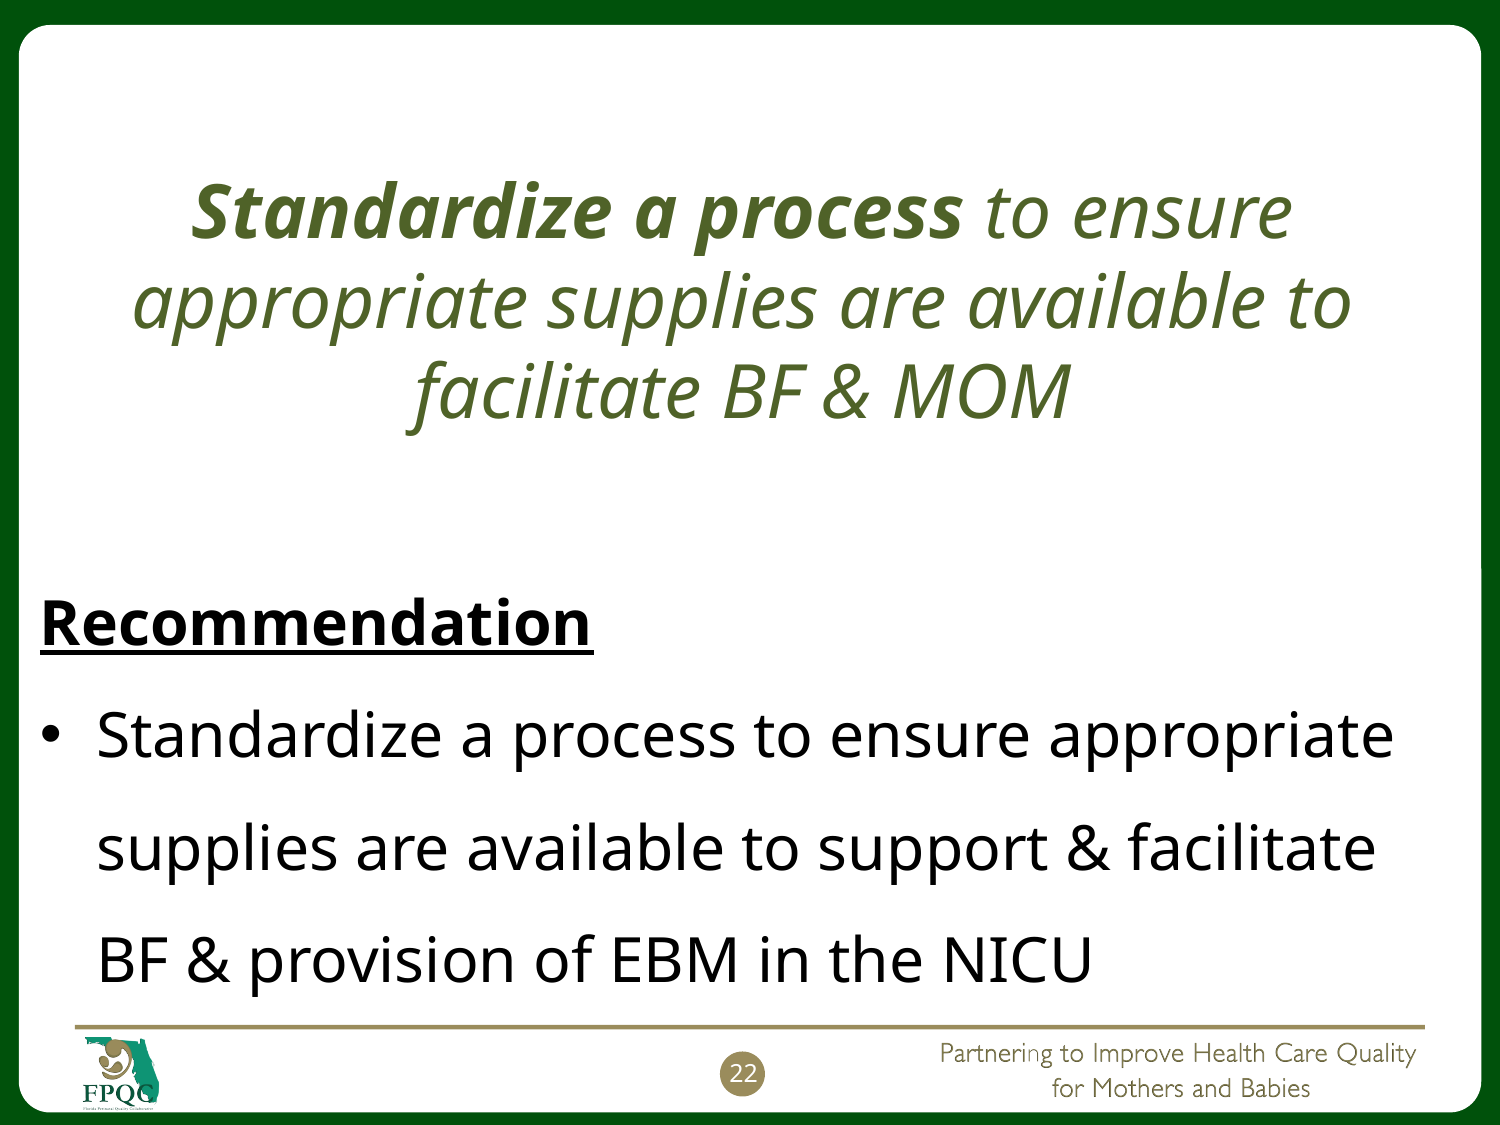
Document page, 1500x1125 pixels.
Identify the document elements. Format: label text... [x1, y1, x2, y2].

slide_number 22 [712, 1050, 775, 1103]
picture [82, 1037, 163, 1112]
picture [937, 1037, 1425, 1105]
list Standardize a process to ensure appropriate supplies are available to facilitate BF & MOM Recommendation Standardize a process to ensure appropriate supplies are available to support & facilitate BF & provision of EBM in the NICU [24, 155, 1462, 1005]
